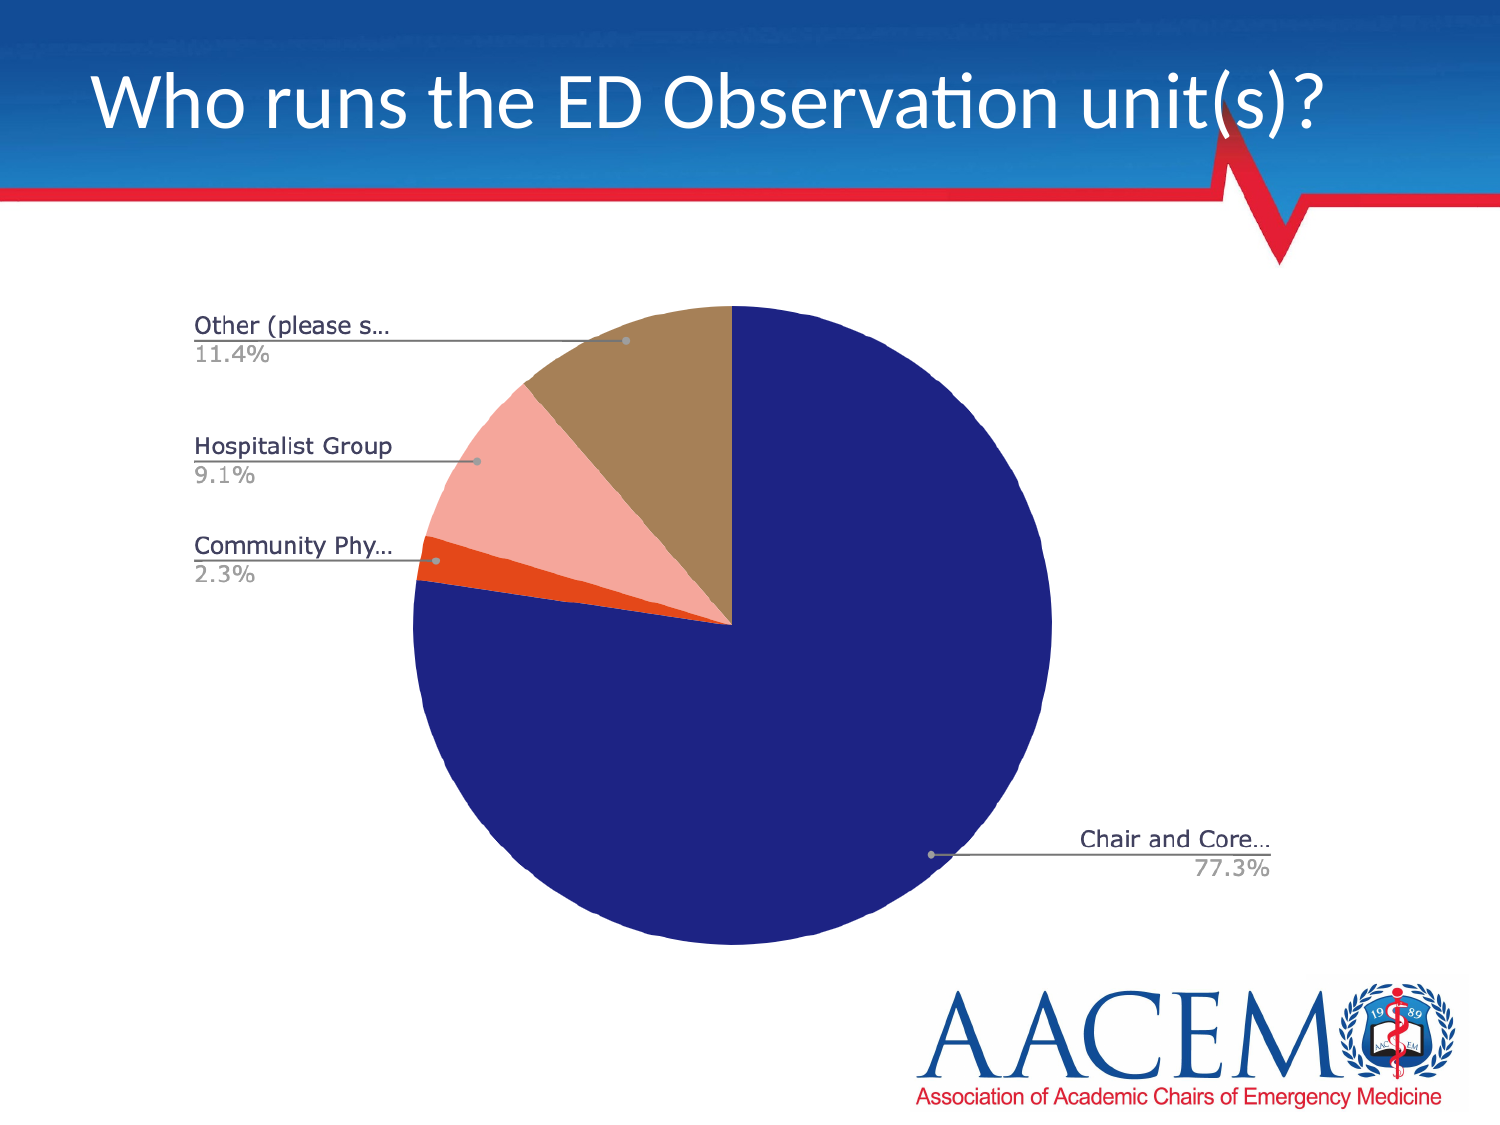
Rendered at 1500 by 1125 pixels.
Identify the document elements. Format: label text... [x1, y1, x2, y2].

picture [0, 0, 1500, 1112]
title Who runs the ED Observation unit(s)? [75, 2, 1425, 190]
